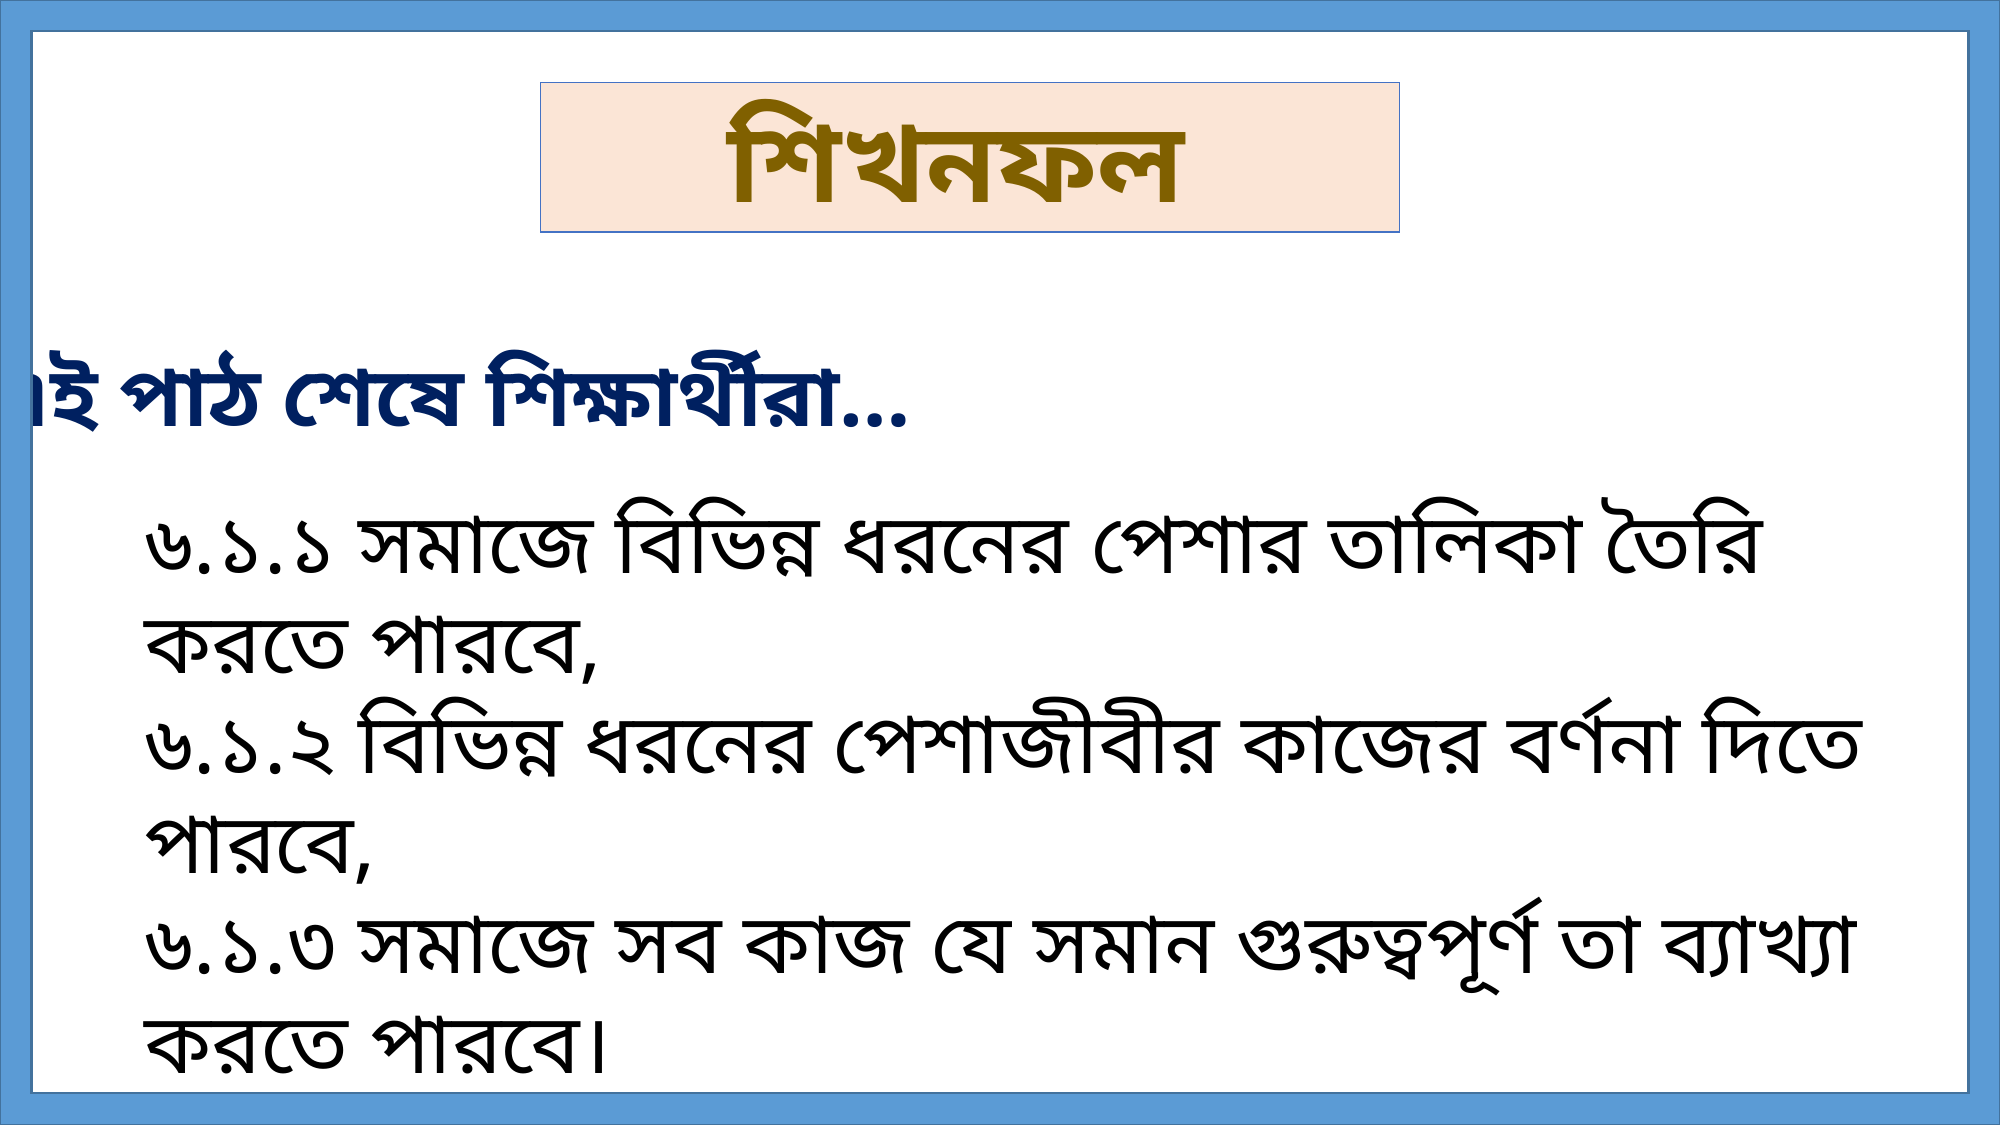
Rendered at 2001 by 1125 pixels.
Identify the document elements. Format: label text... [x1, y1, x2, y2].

text_box [0, 0, 2000, 1125]
text_box শিখনফল [540, 82, 1400, 233]
text_box এই পাঠ শেষে শিক্ষার্থীরা… [33, 335, 948, 451]
text_box ৬.১.১ সমাজে বিভিন্ন ধরনের পেশার তালিকা তৈরি করতে পারবে, ৬.১.২ বিভিন্ন ধরনের পেশাজীবীর কাজের বর্ণনা দিতে পারবে, ৬.১.৩ সমাজে সব কাজ যে সমান গুরুত্বপূর্ণ তা ব্যাখ্যা করতে পারবে। [129, 482, 1966, 1098]
